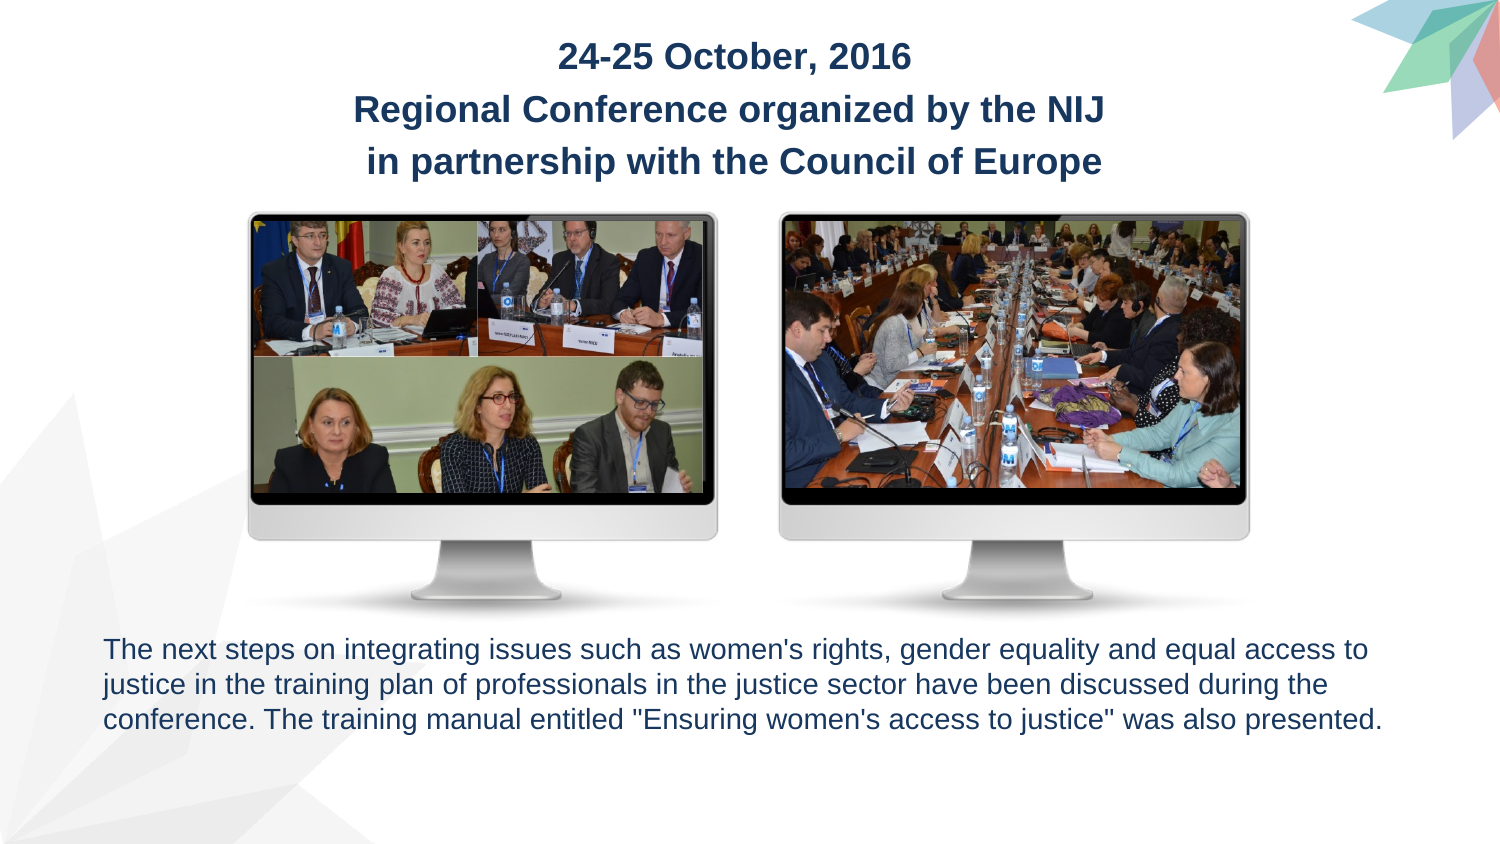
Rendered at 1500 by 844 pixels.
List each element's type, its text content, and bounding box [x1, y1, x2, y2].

text_box The next steps on integrating issues such as women's rights, gender equality and equal access to justice in the training plan of professionals in the justice sector have been discussed during the conference. The training manual entitled "Ensuring women's access to justice" was also presented. [88, 622, 1412, 743]
list 24-25 October, 2016 Regional Conference organized by the NIJ in partnership with the Council of Europe [46, 23, 1423, 191]
picture [0, 0, 1500, 844]
